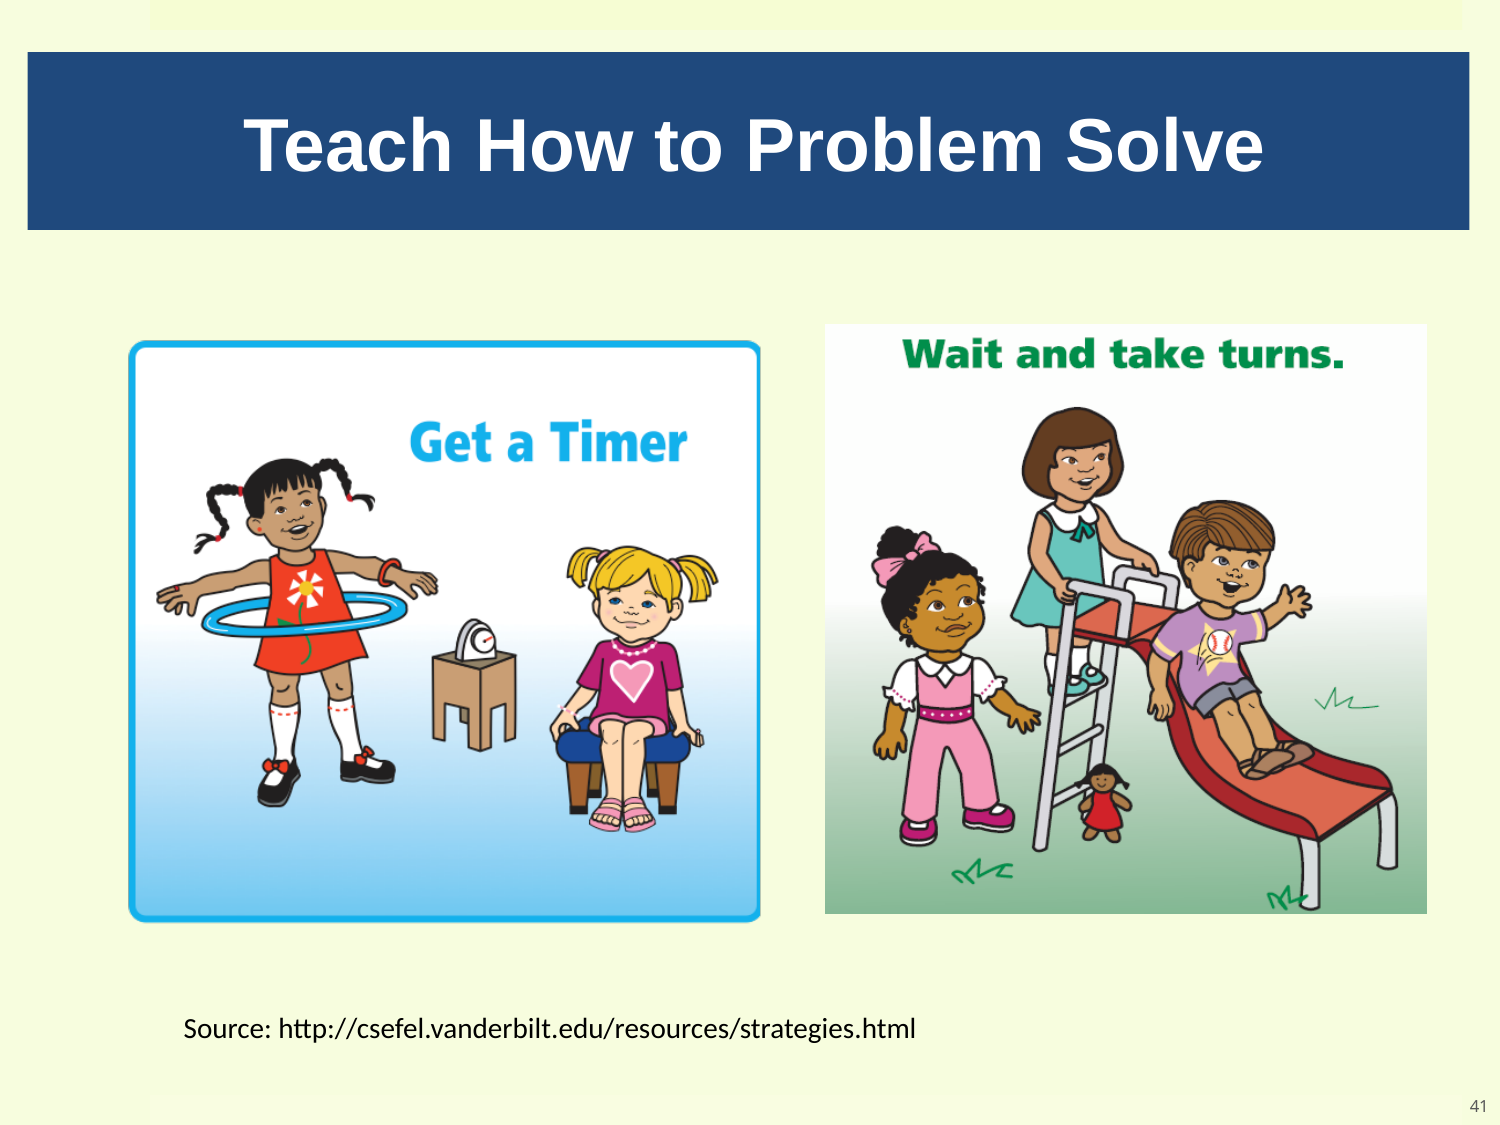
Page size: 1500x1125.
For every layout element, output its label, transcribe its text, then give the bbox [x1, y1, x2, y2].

title Teach How to Problem Solve [27, 52, 1470, 230]
picture [86, 299, 795, 951]
text_box Source: http://csefel.vanderbilt.edu/resources/strategies.html [168, 1001, 1359, 1052]
picture [824, 324, 1427, 915]
slide_number 41 [1441, 1077, 1500, 1125]
